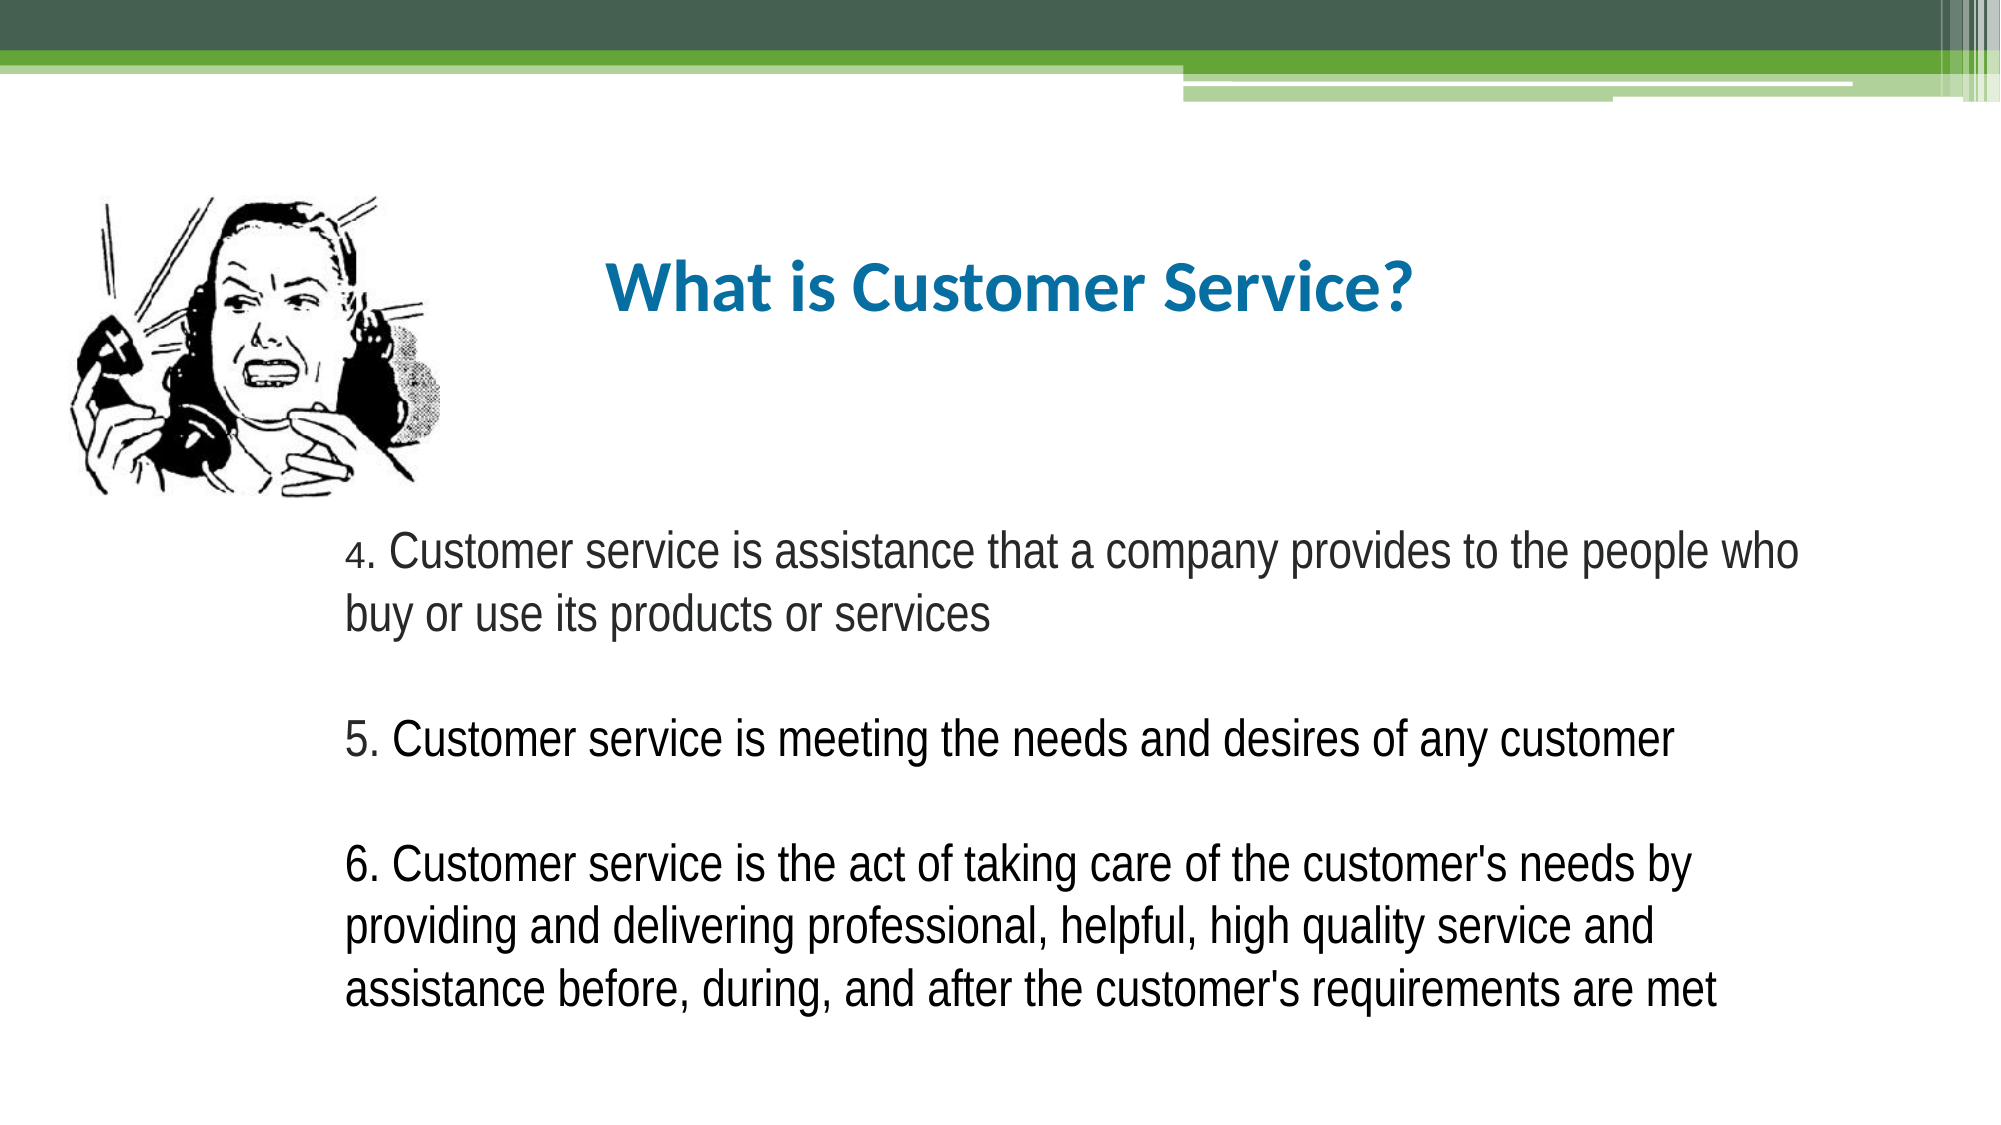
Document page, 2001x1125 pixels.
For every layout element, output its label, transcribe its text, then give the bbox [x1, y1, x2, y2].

title What is Customer Service? [591, 230, 1827, 409]
picture [68, 195, 440, 499]
text_box 4. Customer service is assistance that a company provides to the people who buy or use its products or services 5. Customer service is meeting the needs and desires of any customer 6. Customer service is the act of taking care of the customer's needs by providing and delivering professional, helpful, high quality service and assistance before, during, and after the customer's requirements are met [330, 509, 1883, 1024]
